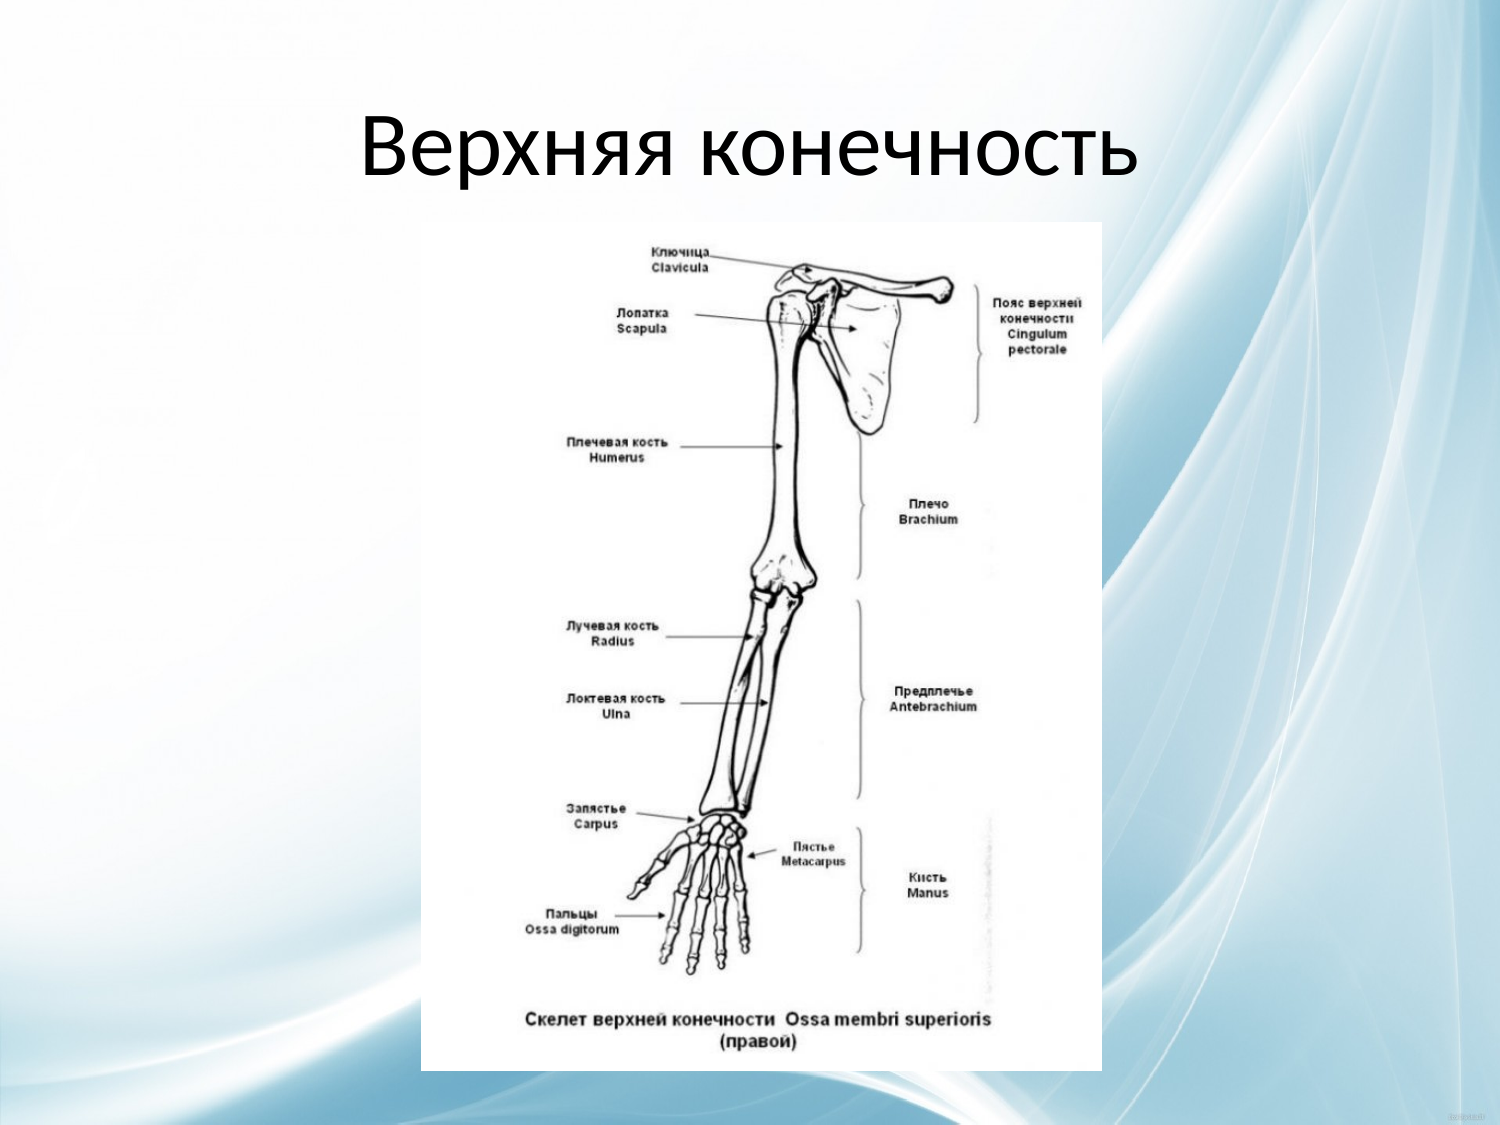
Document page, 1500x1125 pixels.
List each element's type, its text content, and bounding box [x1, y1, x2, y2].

title Верхняя конечность [75, 45, 1425, 233]
picture [0, 0, 1500, 1125]
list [421, 222, 1102, 1071]
